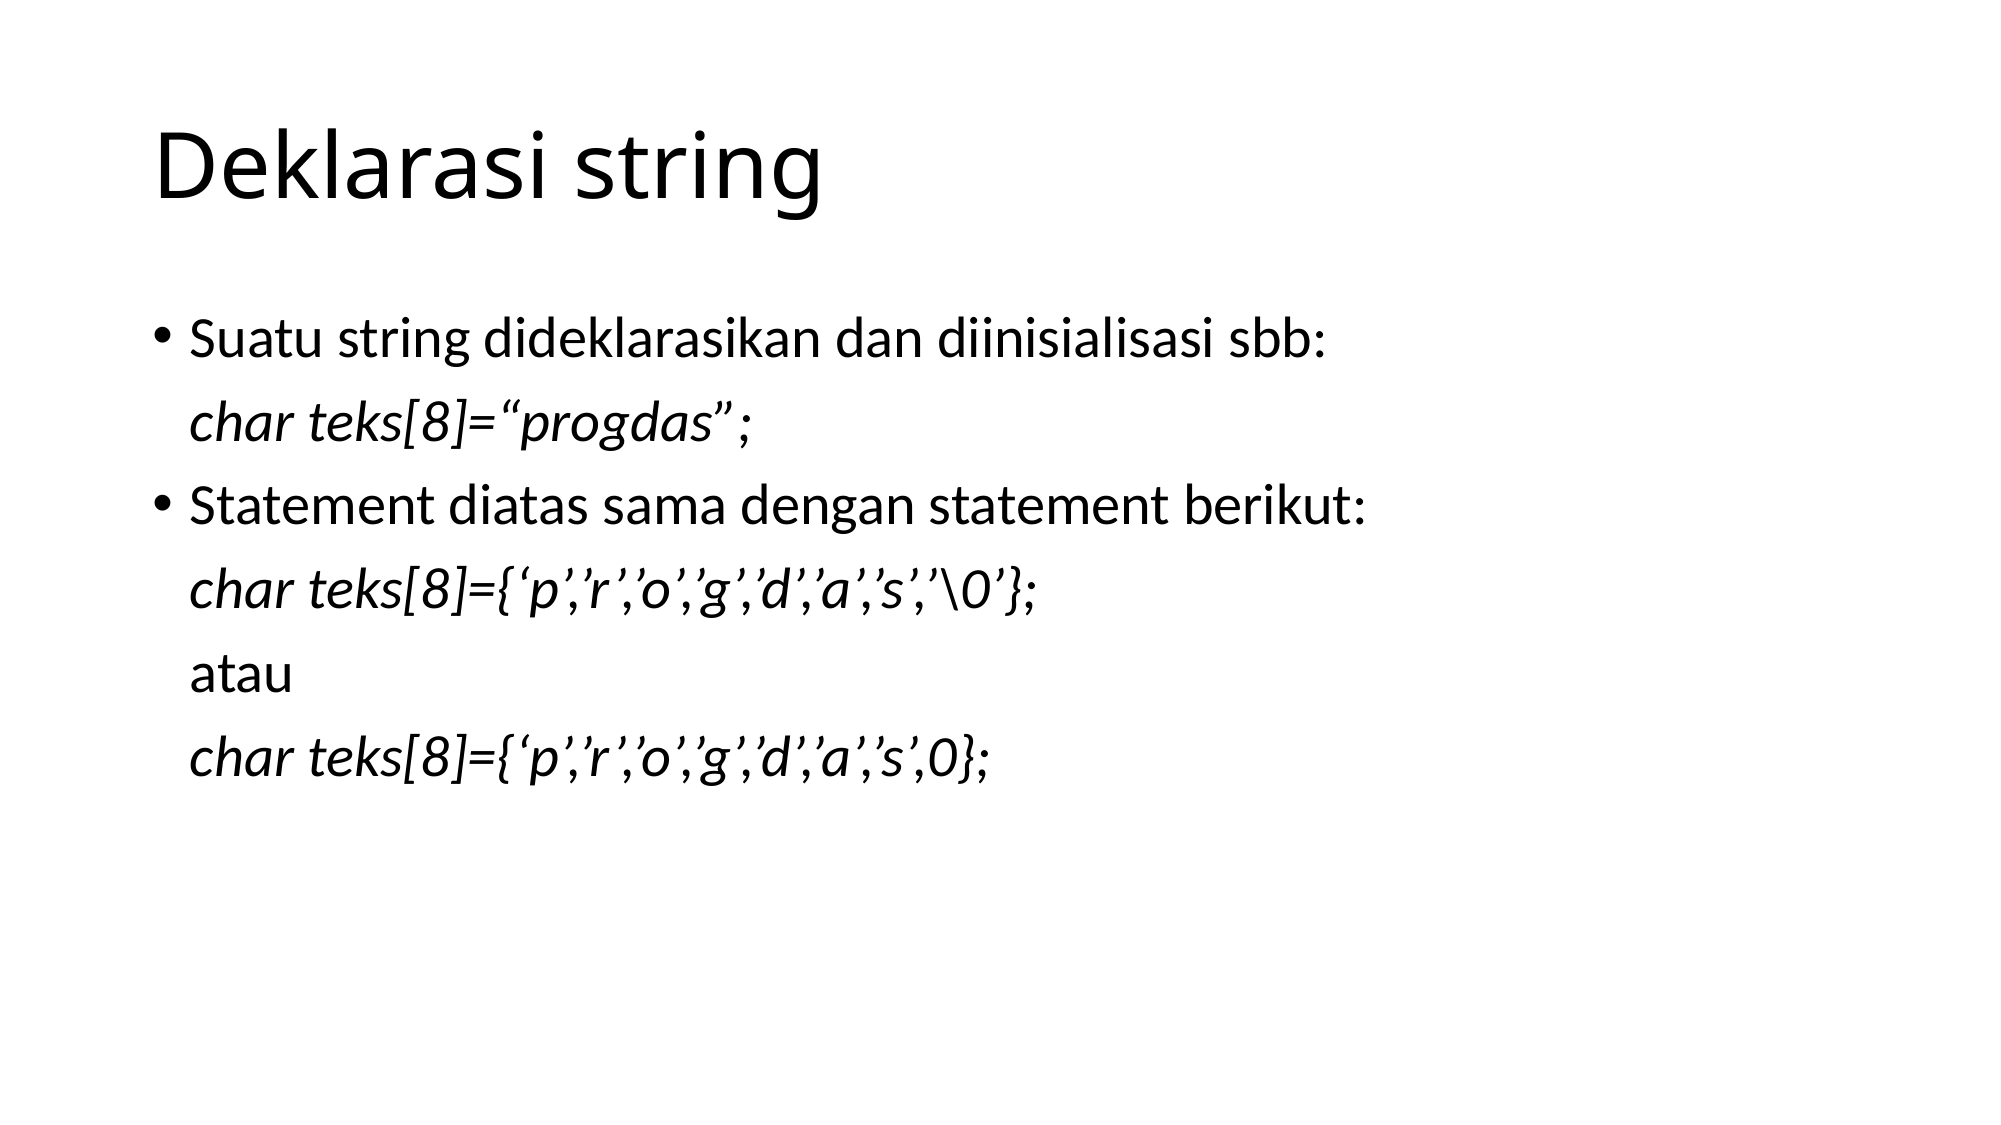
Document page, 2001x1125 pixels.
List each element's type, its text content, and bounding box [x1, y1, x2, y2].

list Suatu string dideklarasikan dan diinisialisasi sbb: char teks[8]=“progdas”; Statement diatas sama dengan statement berikut: char teks[8]={‘p’,’r’,’o’,’g’,’d’,’a’,’s’,’\0’}; atau char teks[8]={‘p’,’r’,’o’,’g’,’d’,’a’,’s’,0}; [137, 299, 1863, 1014]
title Deklarasi string [137, 59, 1863, 278]
